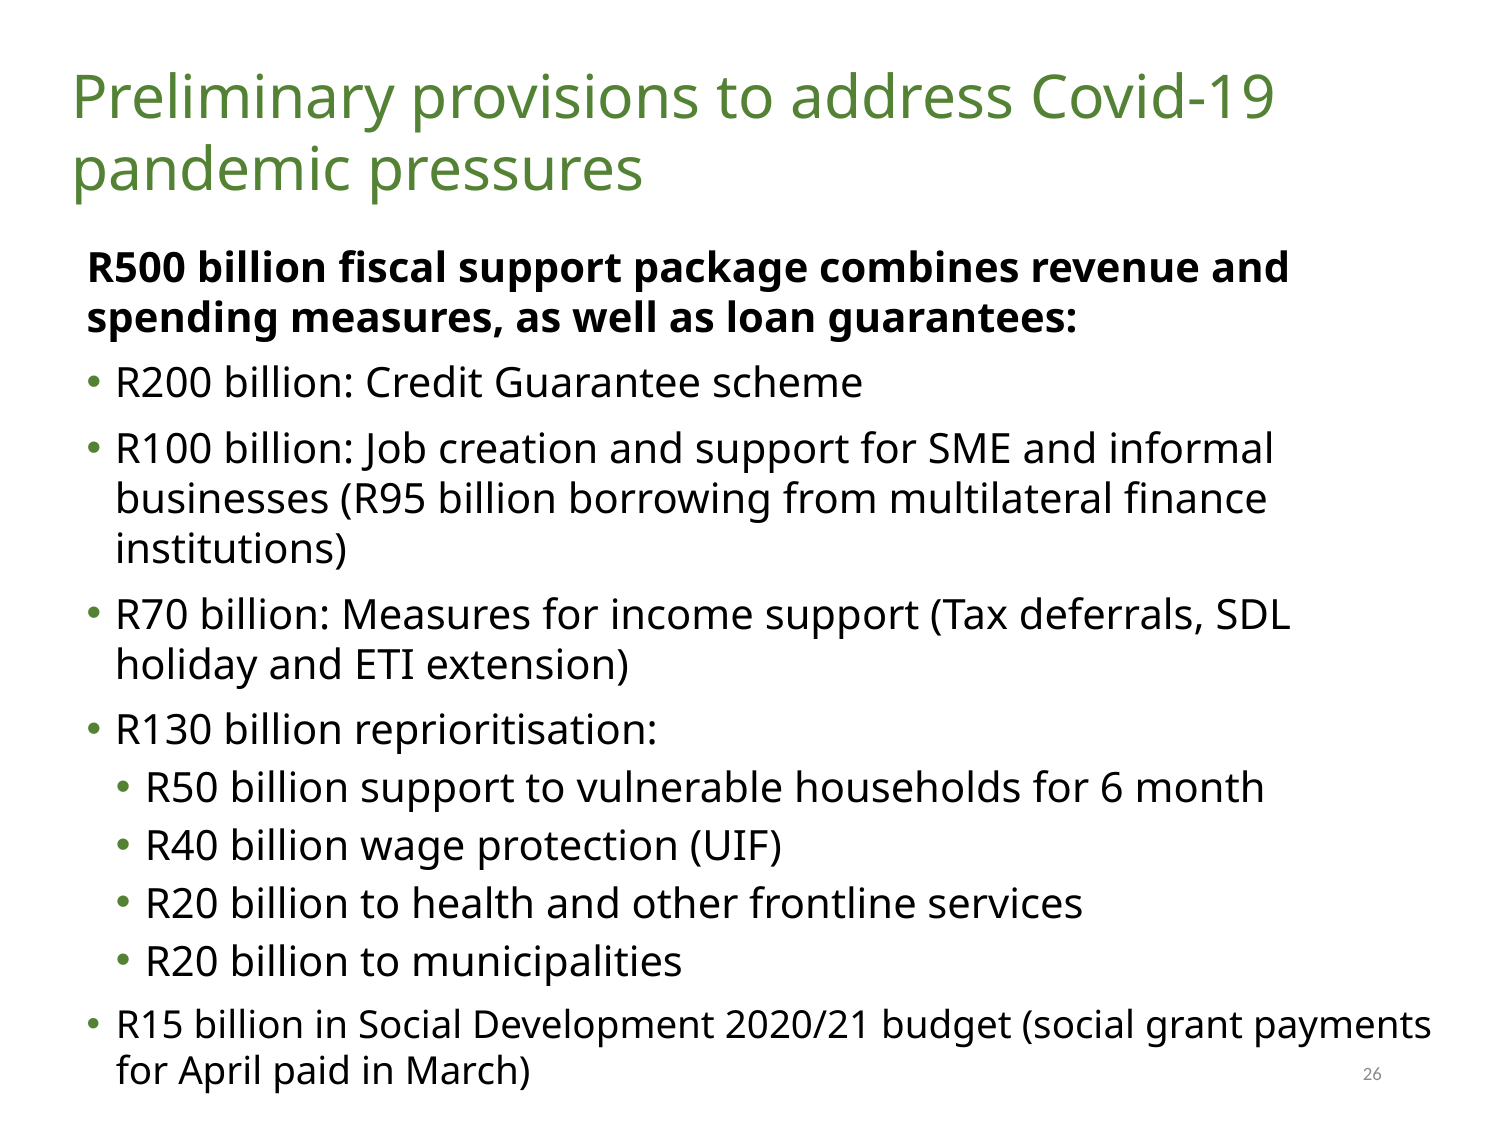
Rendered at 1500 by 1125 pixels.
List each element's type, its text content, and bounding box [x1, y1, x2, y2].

list R500 billion fiscal support package combines revenue and spending measures, as well as loan guarantees: R200 billion: Credit Guarantee scheme R100 billion: Job creation and support for SME and informal businesses (R95 billion borrowing from multilateral finance institutions) R70 billion: Measures for income support (Tax deferrals, SDL holiday and ETI extension) R130 billion reprioritisation: R50 billion support to vulnerable households for 6 month R40 billion wage protection (UIF) R20 billion to health and other frontline services R20 billion to municipalities R15 billion in Social Development 2020/21 budget (social grant payments for April paid in March) [71, 232, 1456, 1125]
title Preliminary provisions to address Covid-19 pandemic pressures [55, 50, 1418, 211]
slide_number 26 [1059, 1042, 1397, 1103]
